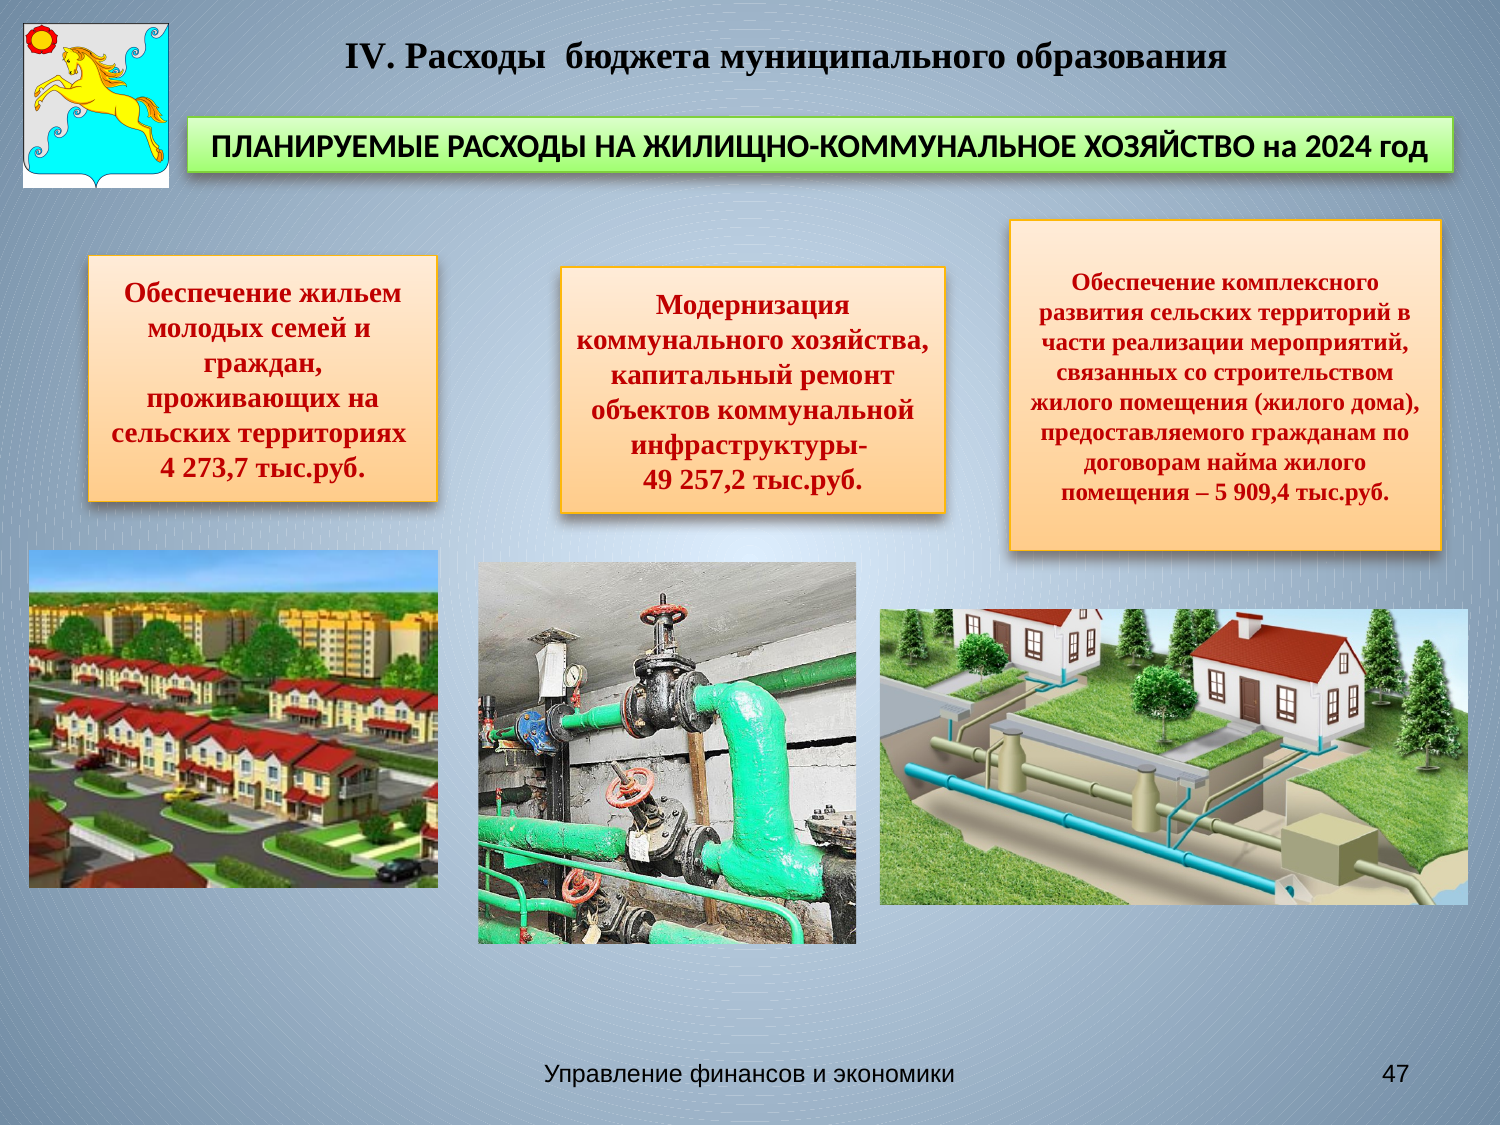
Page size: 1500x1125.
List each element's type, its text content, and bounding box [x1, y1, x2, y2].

picture [879, 609, 1469, 906]
picture [477, 562, 857, 944]
picture [29, 550, 438, 889]
text_box Модернизация коммунального хозяйства, капитальный ремонт объектов коммунальной инфраструктуры- 49 257,2 тыс.руб. [560, 266, 946, 514]
text_box Обеспечение жильем молодых семей и граждан, проживающих на сельских территориях 4 273,7 тыс.руб. [88, 255, 438, 502]
text_box Обеспечение комплексного развития сельских территорий в части реализации мероприятий, связанных со строительством жилого помещения (жилого дома), предоставляемого гражданам по договорам найма жилого помещения – 5 909,4 тыс.руб. [1009, 219, 1442, 551]
text_box ПЛАНИРУЕМЫЕ РАСХОДЫ НА ЖИЛИЩНО-КОММУНАЛЬНОЕ ХОЗЯЙСТВО на 2024 год [187, 116, 1454, 173]
slide_number 47 [1074, 1042, 1425, 1103]
text_box IV. Расходы бюджета муниципального образования [222, 23, 1360, 84]
footer Управление финансов и экономики [512, 1042, 988, 1103]
picture [23, 23, 169, 188]
